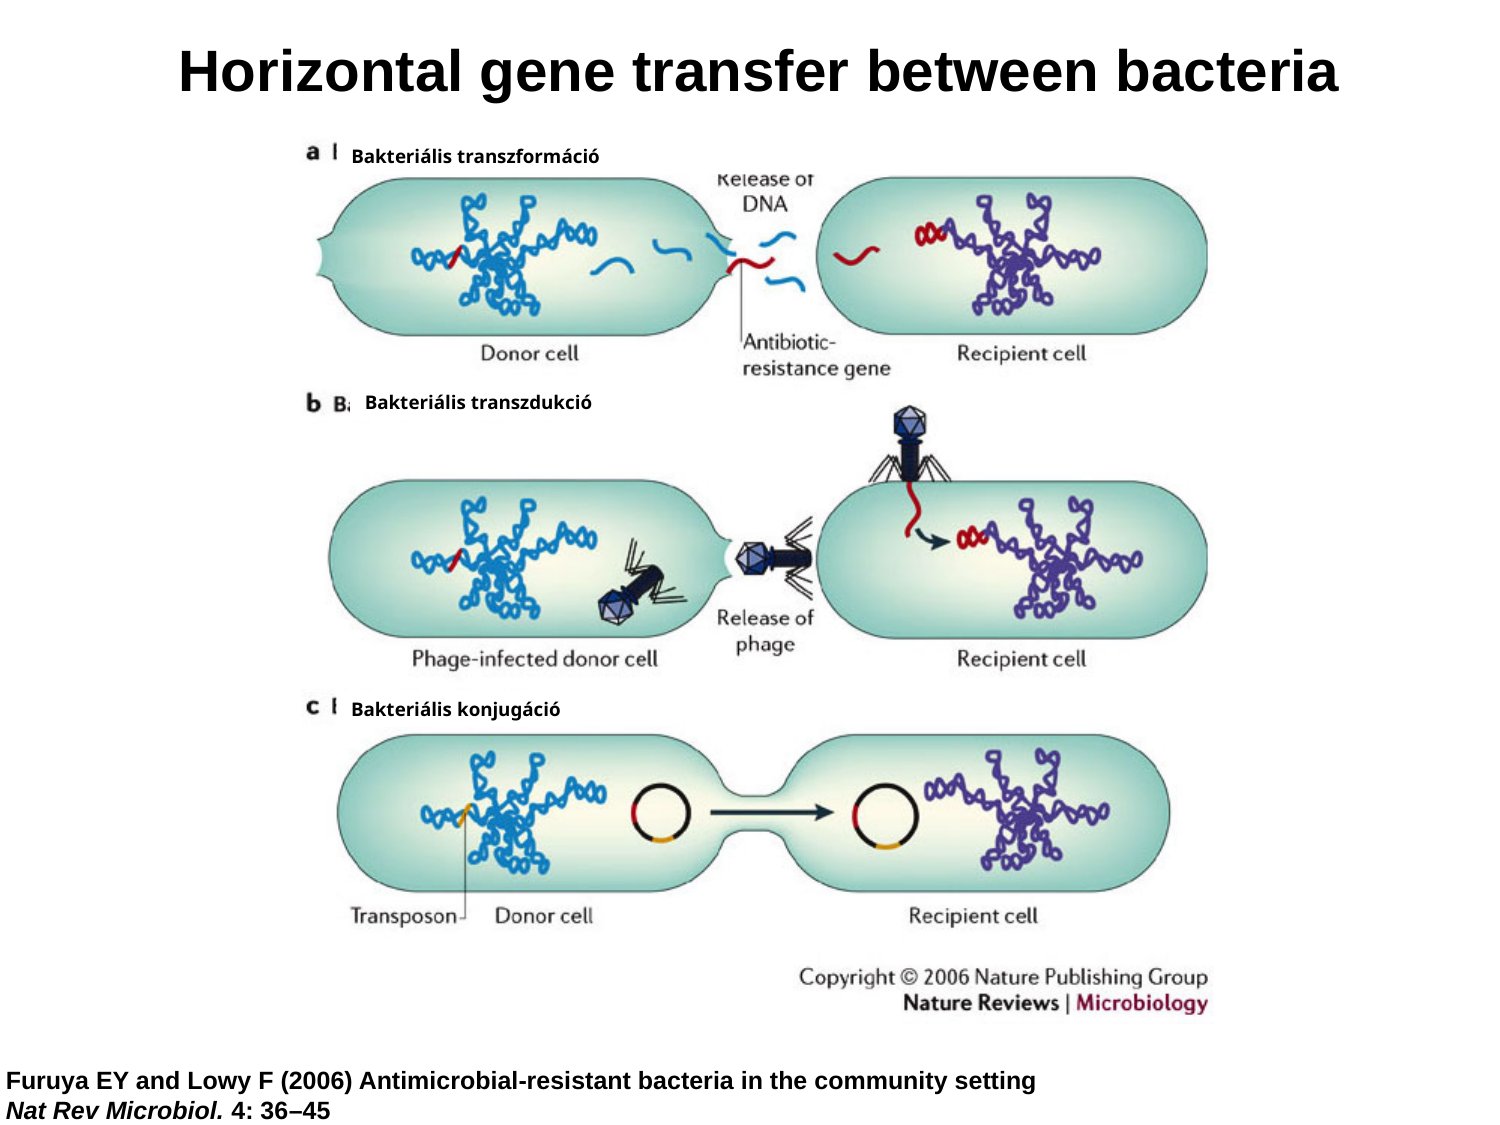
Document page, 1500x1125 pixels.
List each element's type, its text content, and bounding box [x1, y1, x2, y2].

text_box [300, 136, 1217, 1024]
text_box Horizontal gene transfer between bacteria [62, 25, 1441, 111]
text_box Furuya EY and Lowy F (2006) Antimicrobial-resistant bacteria in the community setting Nat Rev Microbiol. 4: 36–45 [5, 1065, 1294, 1125]
